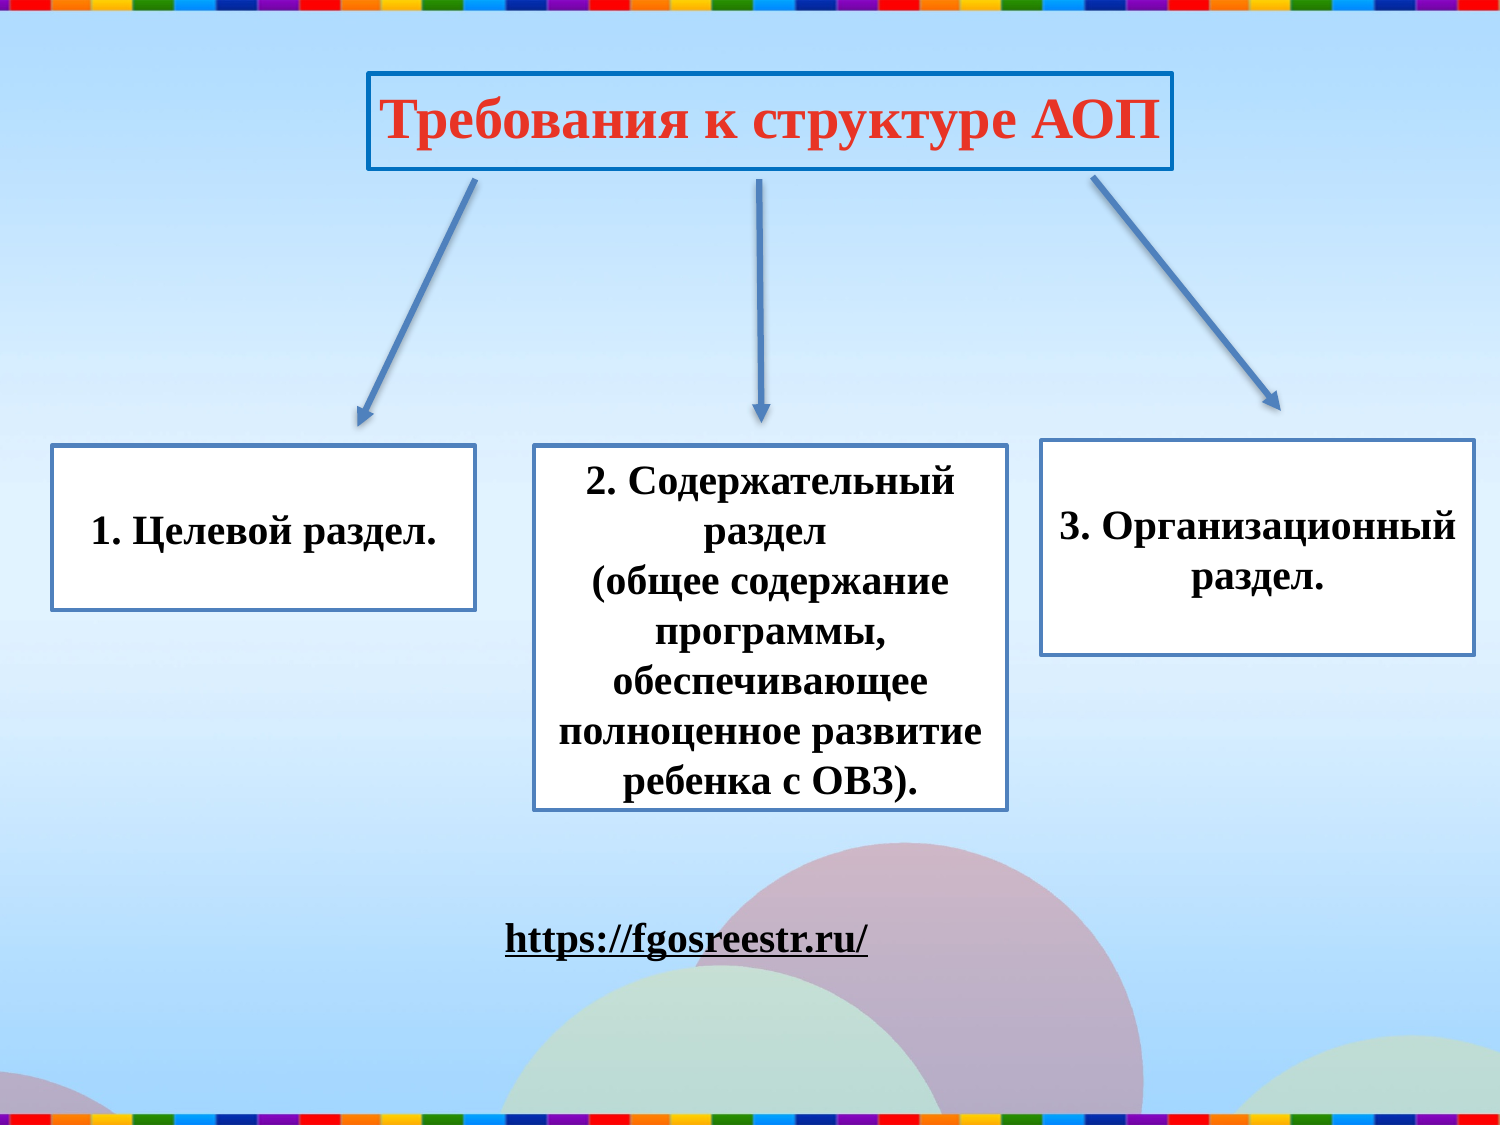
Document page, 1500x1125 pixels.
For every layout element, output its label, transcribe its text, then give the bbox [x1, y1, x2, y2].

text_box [357, 178, 476, 428]
text_box [140, 386, 1416, 682]
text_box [758, 178, 762, 424]
text_box 2. Содержательный раздел (общее содержание программы, обеспечивающее полноценное развитие ребенка с ОВЗ). [532, 443, 1009, 812]
text_box 1. Целевой раздел. [50, 443, 477, 612]
text_box https://fgosreestr.ru/ [407, 903, 987, 969]
title Требования к структуре АОП [49, 62, 1491, 169]
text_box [1092, 176, 1282, 412]
text_box 3. Организационный раздел. [1039, 438, 1476, 657]
picture [0, 0, 1500, 1125]
